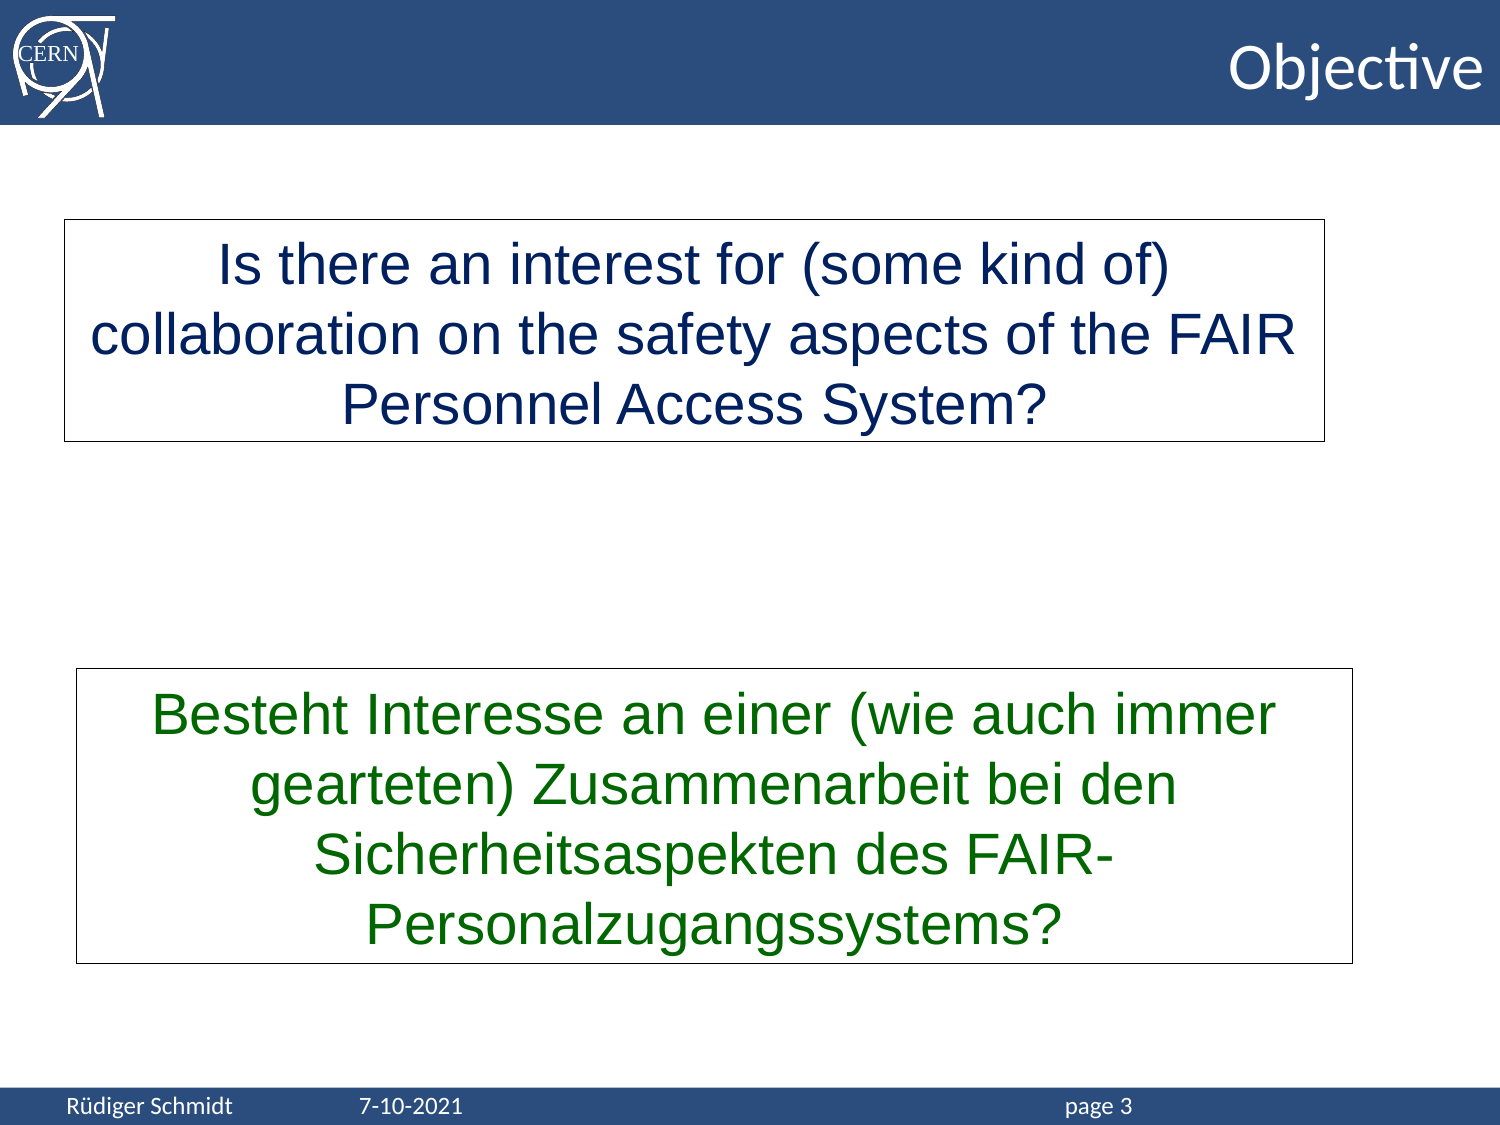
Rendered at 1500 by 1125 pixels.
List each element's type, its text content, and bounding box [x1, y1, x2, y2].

title Objective [125, 0, 1500, 125]
text_box Is there an interest for (some kind of) collaboration on the safety aspects of the FAIR Personnel Access System? [64, 219, 1325, 442]
text_box Besteht Interesse an einer (wie auch immer gearteten) Zusammenarbeit bei den Sicherheitsaspekten des FAIR-Personalzugangssystems? [76, 668, 1353, 964]
text_box [388, 879, 1484, 966]
